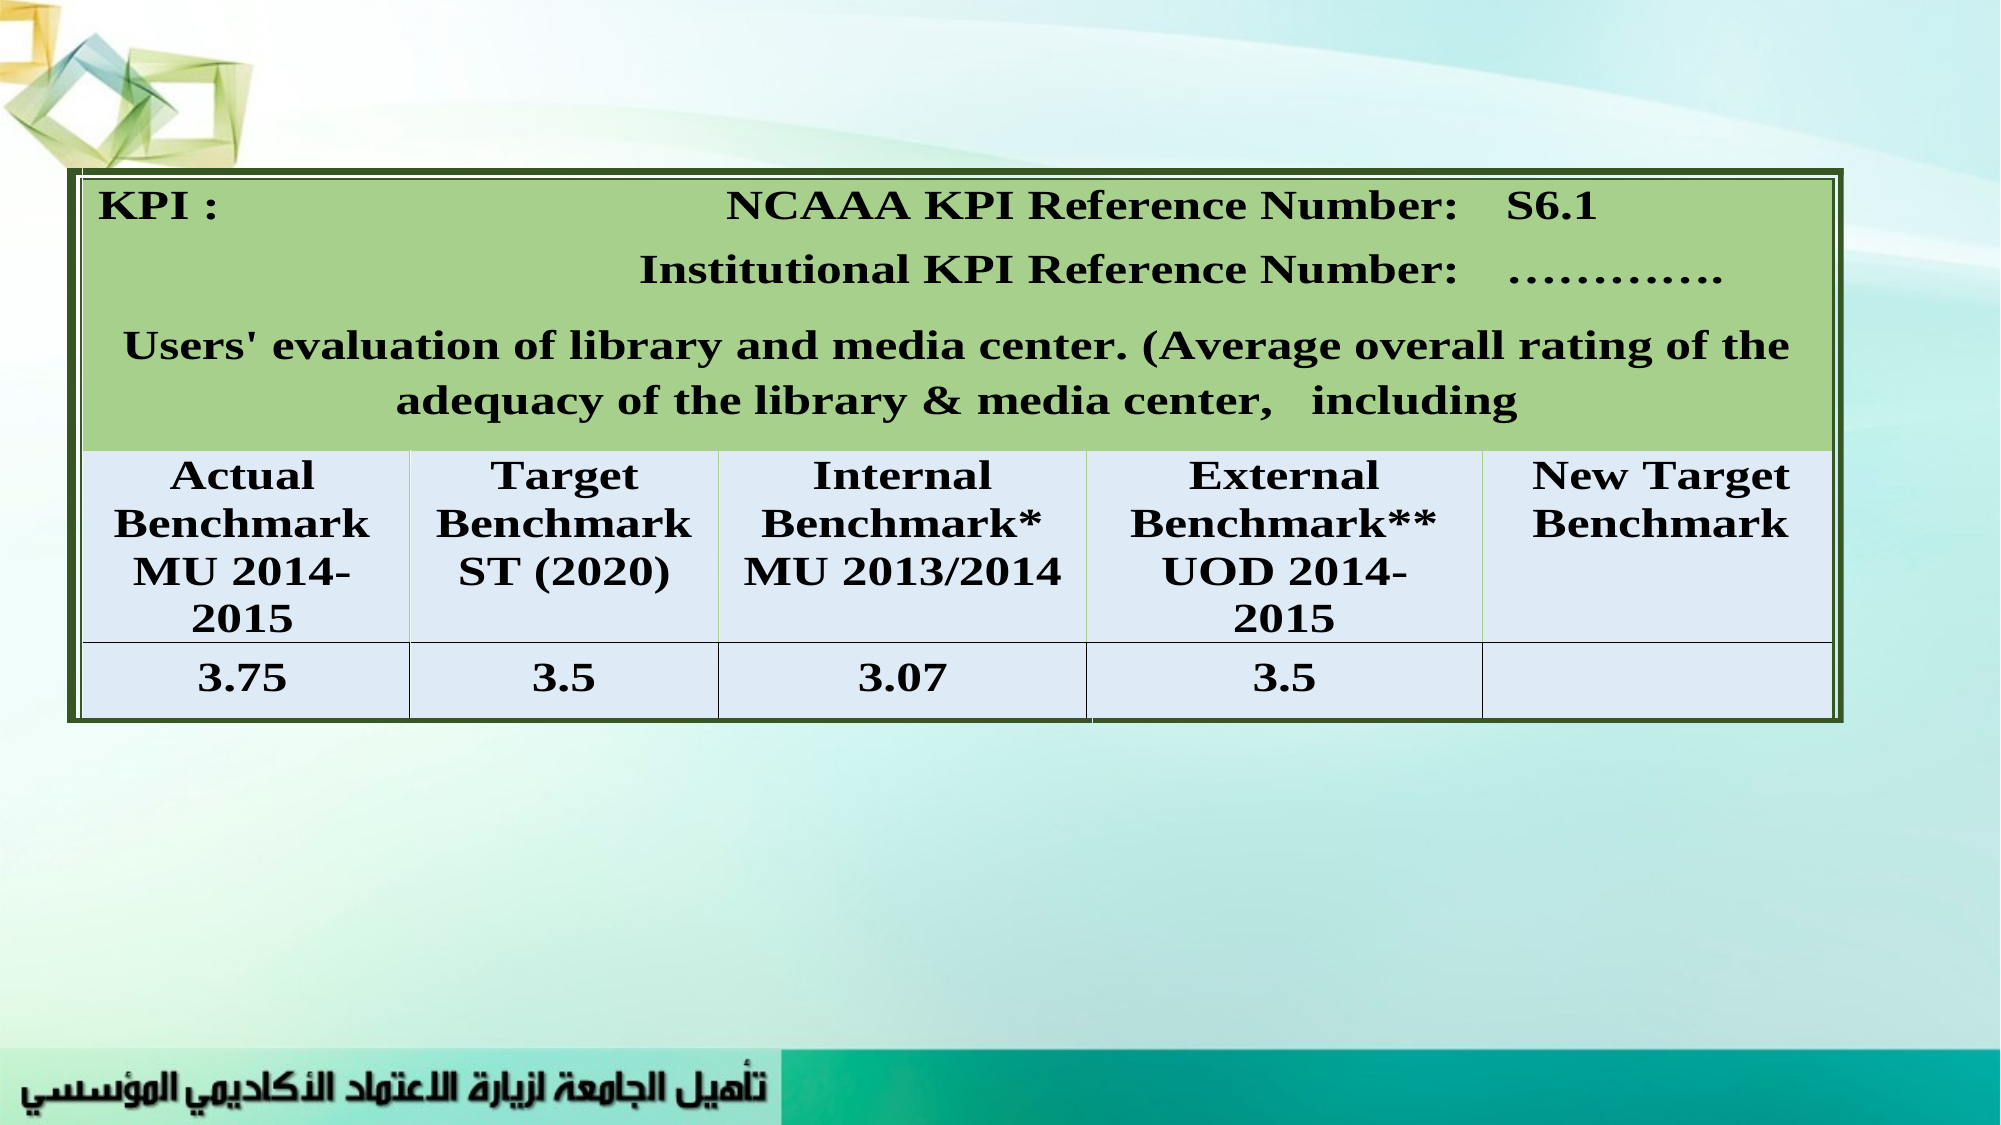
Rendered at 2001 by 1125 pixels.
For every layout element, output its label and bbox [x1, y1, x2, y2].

text_box [66, 167, 1844, 800]
picture [0, 0, 2001, 1125]
